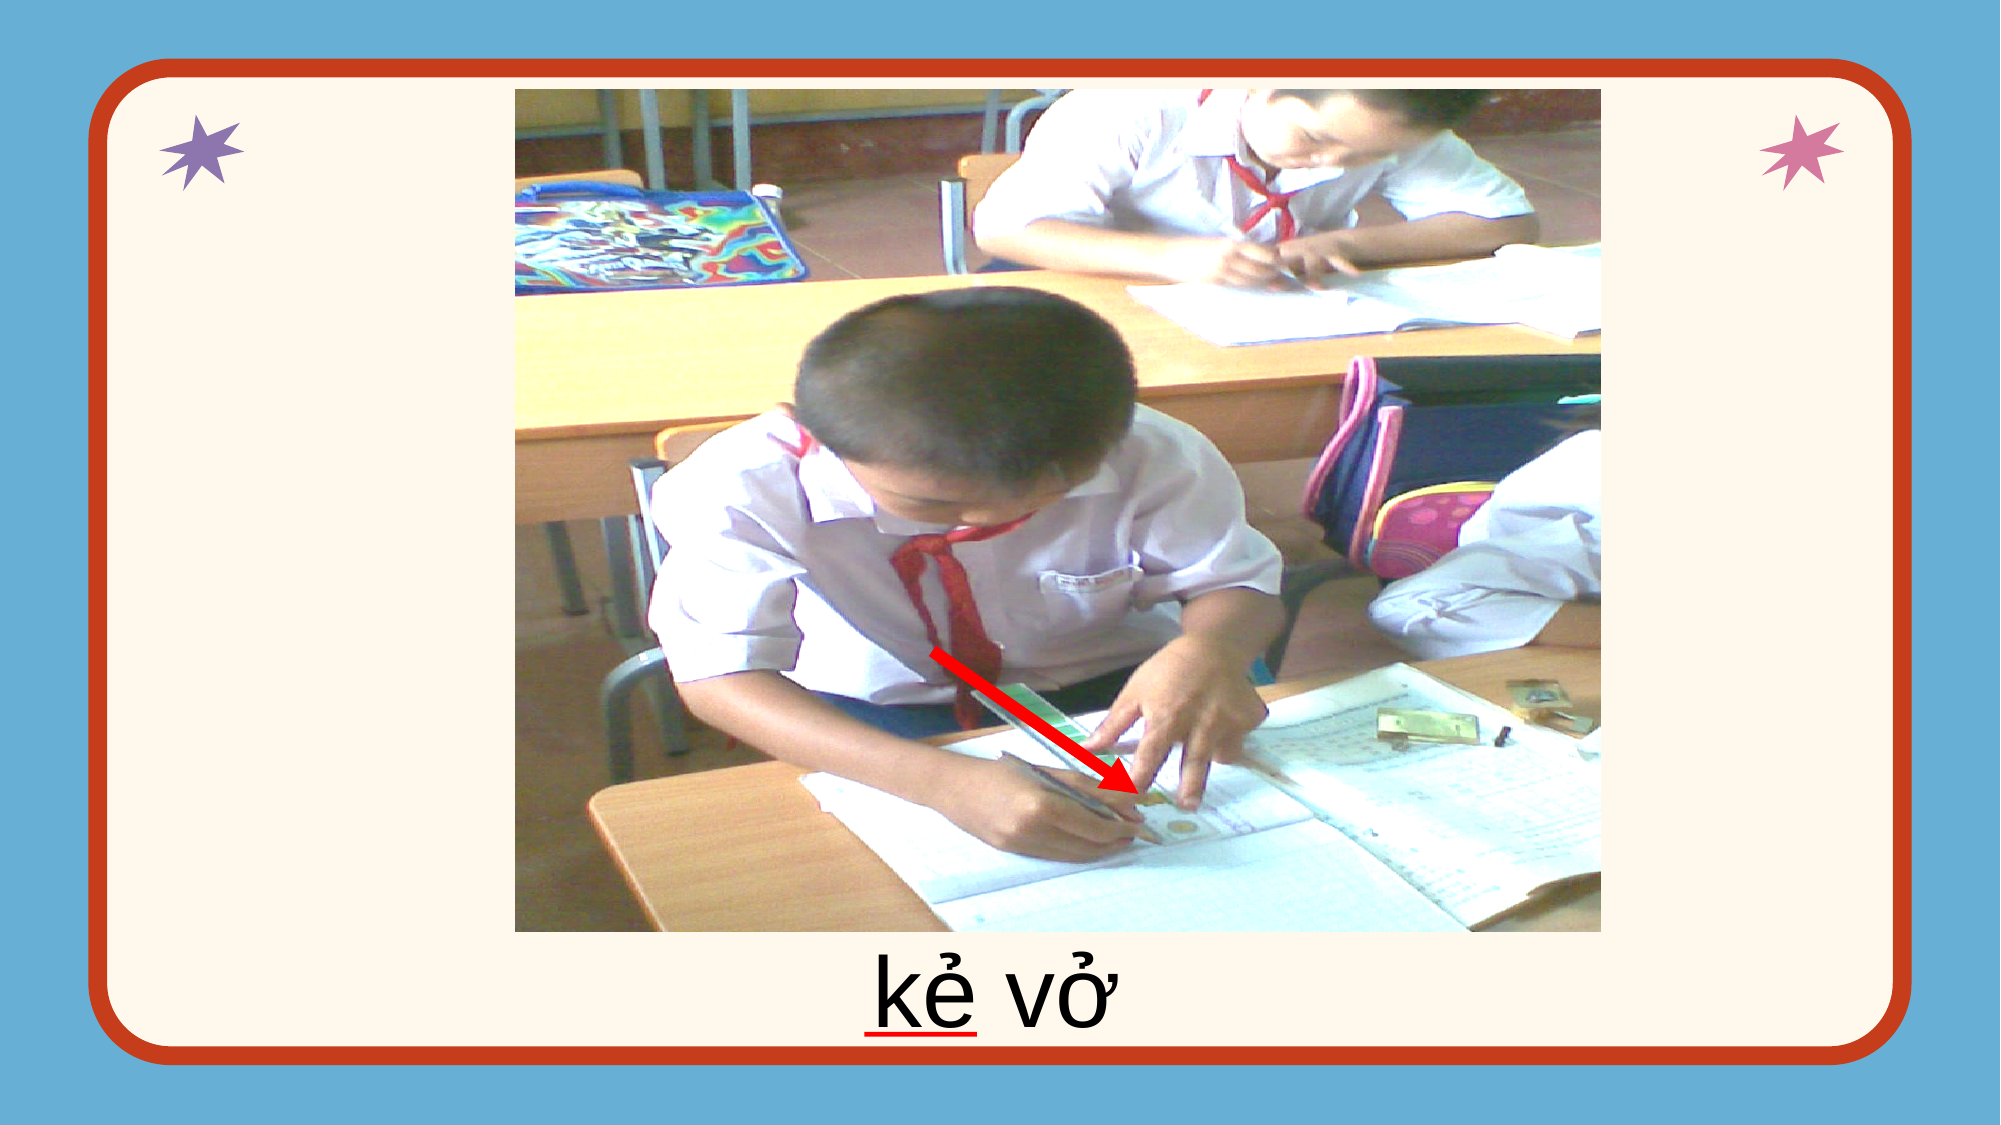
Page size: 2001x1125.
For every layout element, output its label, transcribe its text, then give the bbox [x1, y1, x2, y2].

picture [515, 89, 1601, 933]
text_box kẻ vở [858, 940, 1250, 1055]
